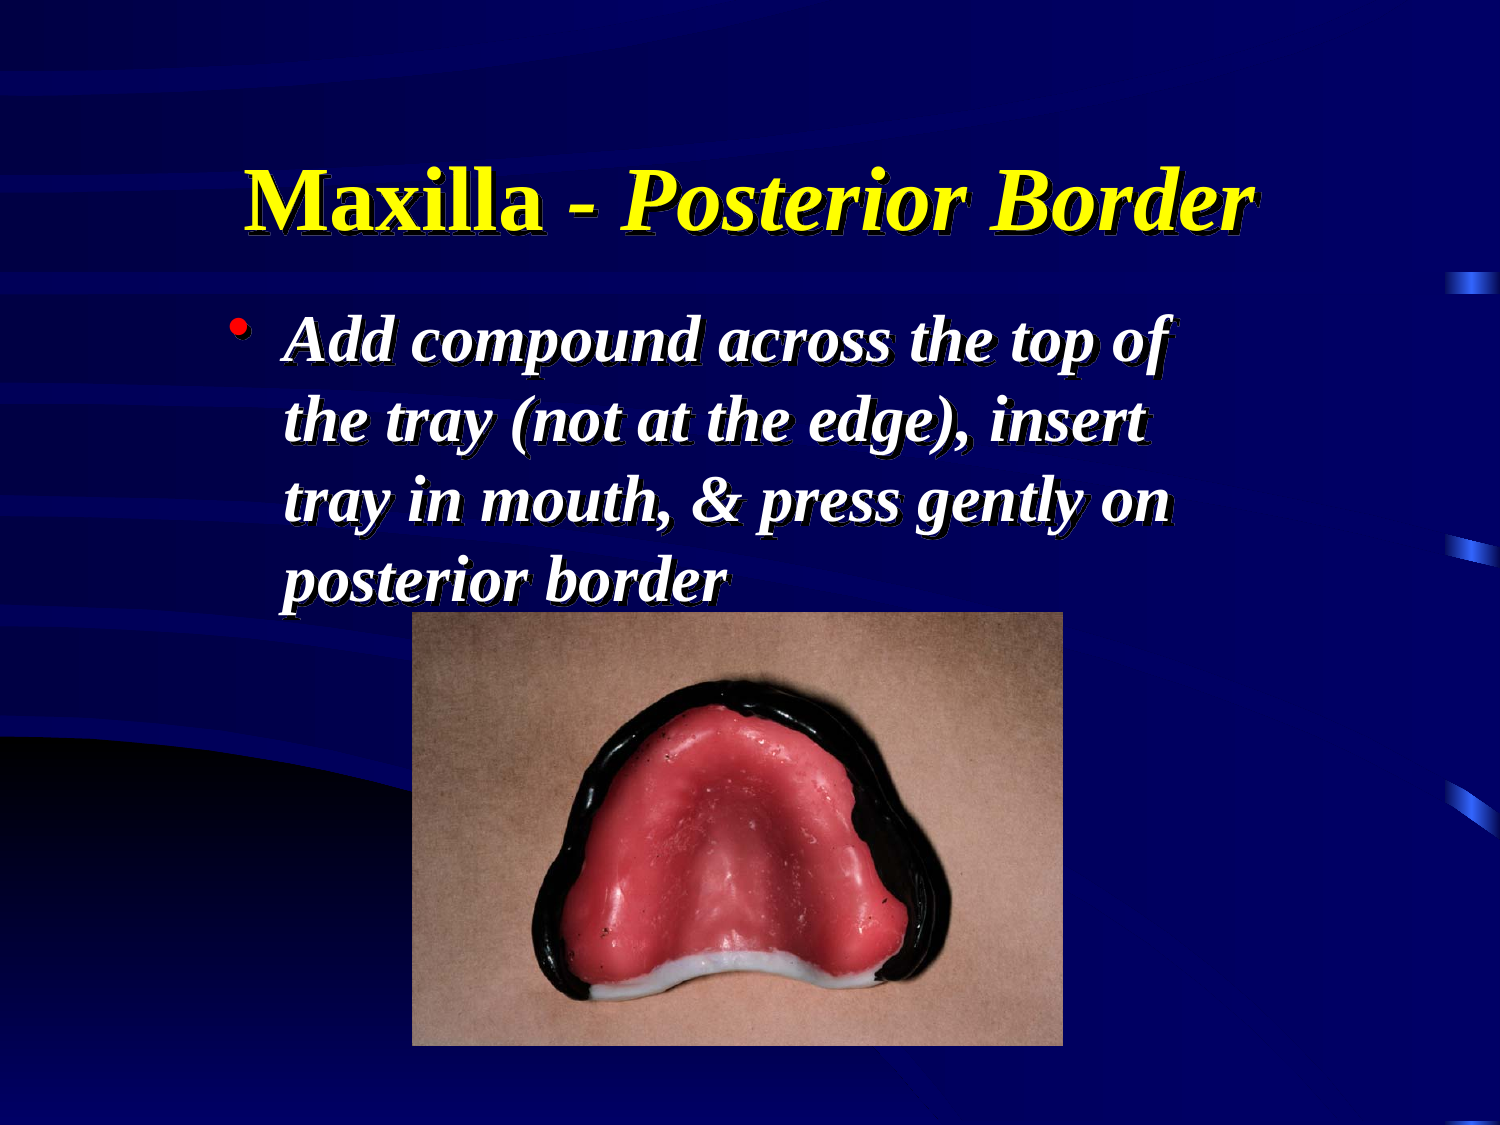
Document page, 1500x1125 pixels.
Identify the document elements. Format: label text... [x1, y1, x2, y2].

title Maxilla - Posterior Border [112, 99, 1388, 288]
list Add compound across the top of the tray (not at the edge), insert tray in mouth, & press gently on posterior border [212, 287, 1278, 509]
picture [412, 612, 1063, 1047]
